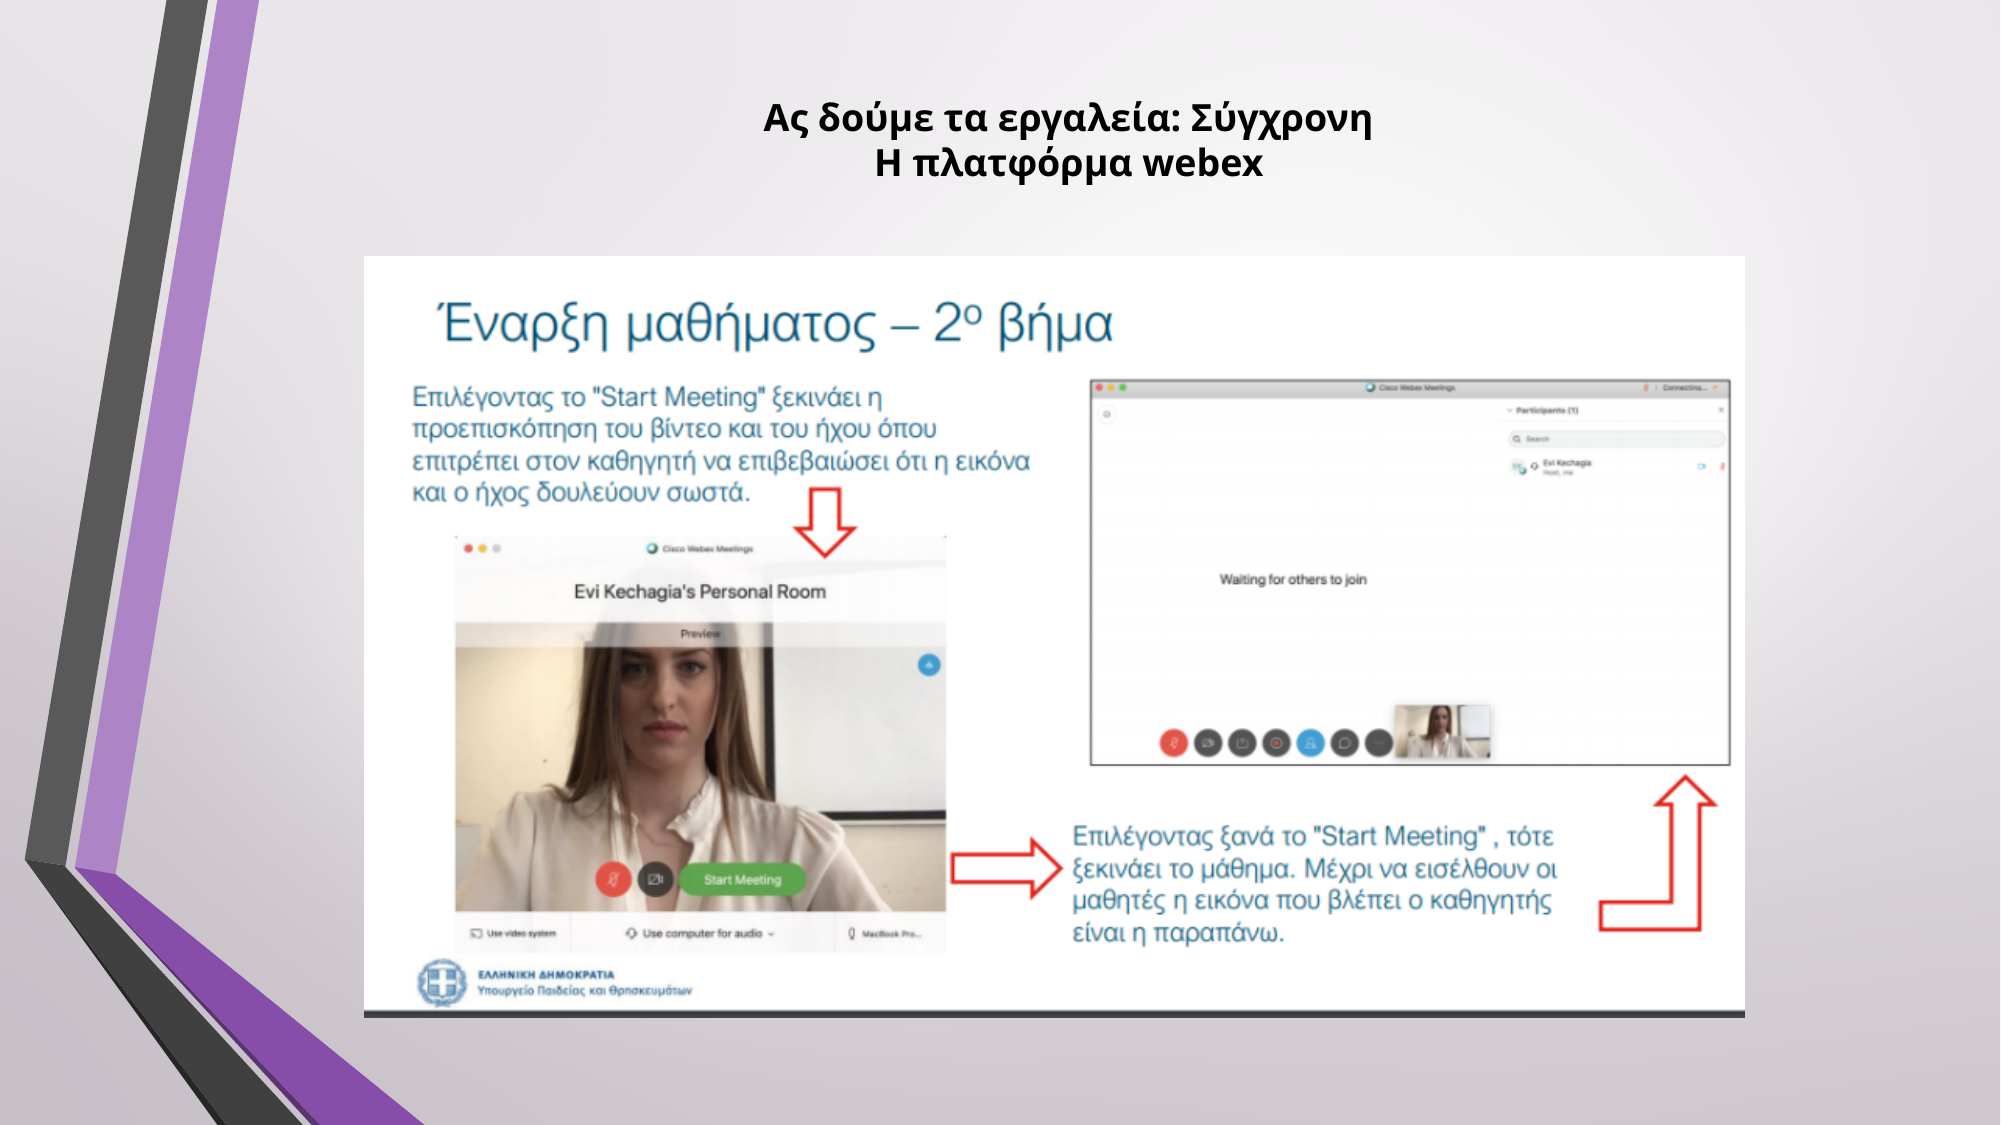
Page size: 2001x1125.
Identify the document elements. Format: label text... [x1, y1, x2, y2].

title Ας δούμε τα εργαλεία: Σύγχρονη Η πλατφόρμα webex [260, 40, 1887, 238]
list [364, 256, 1745, 1018]
